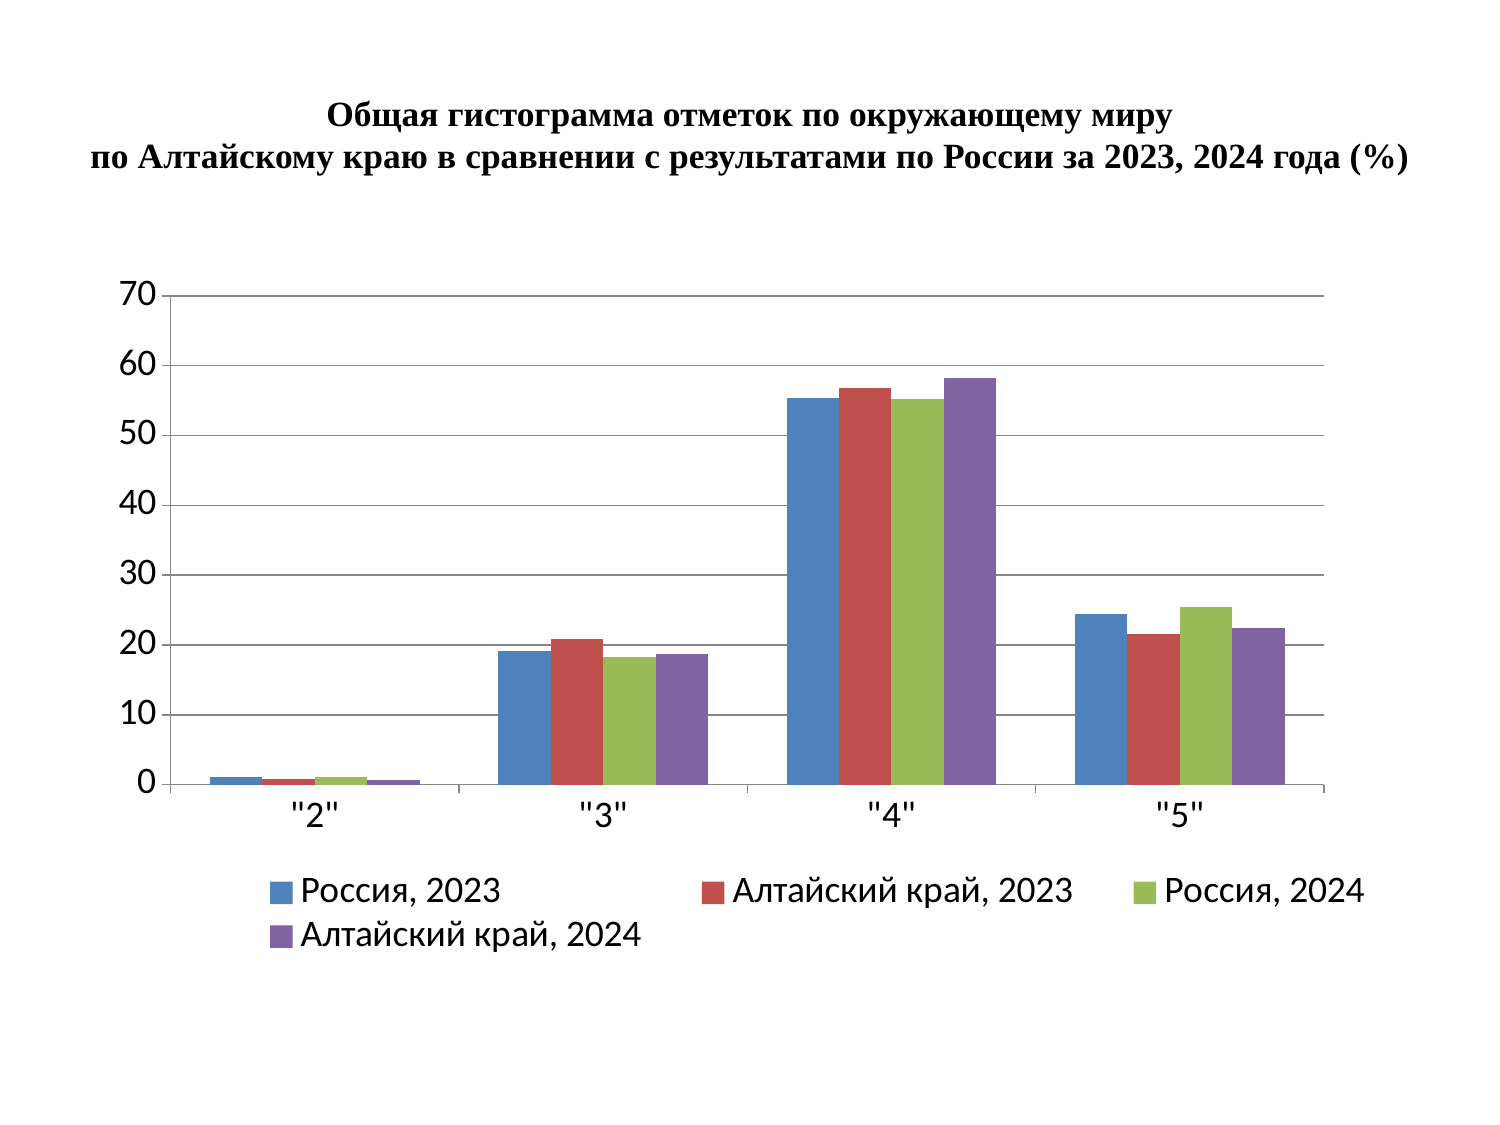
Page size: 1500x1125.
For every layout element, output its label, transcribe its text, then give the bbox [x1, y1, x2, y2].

chart [74, 262, 1426, 1006]
title Общая гистограмма отметок по окружающему миру по Алтайскому краю в сравнении с результатами по России за 2023, 2024 года (%) [75, 35, 1425, 258]
